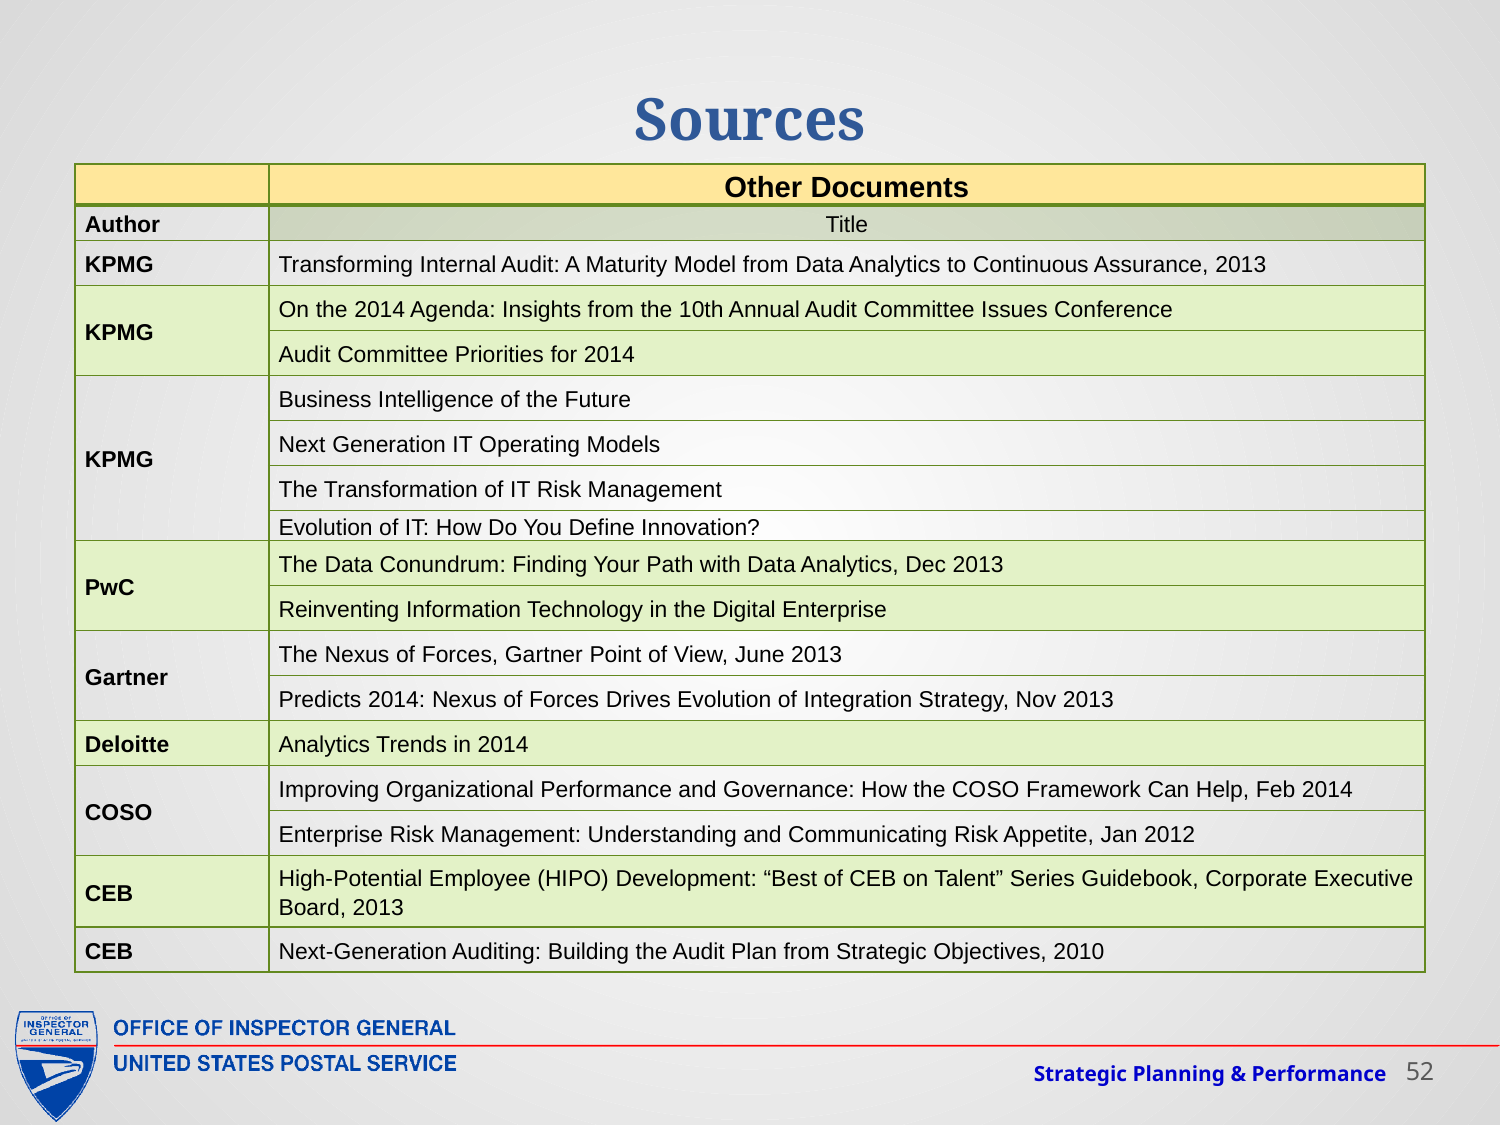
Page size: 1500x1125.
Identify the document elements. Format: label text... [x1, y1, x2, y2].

table_cell High-Potential Employee (HIPO) Development: “Best of CEB on Talent” Series Guidebook, Corporate Executive Board, 2013 [270, 856, 1424, 926]
table_cell Analytics Trends in 2014 [270, 721, 1424, 765]
table_header [76, 165, 268, 203]
table_cell The Nexus of Forces, Gartner Point of View, June 2013 [270, 631, 1424, 675]
table_cell KPMG [76, 376, 268, 540]
table_header Other Documents [270, 165, 1424, 203]
table_cell Evolution of IT: How Do You Define Innovation? [270, 511, 1424, 540]
table_cell Deloitte [76, 721, 268, 765]
table_cell Predicts 2014: Nexus of Forces Drives Evolution of Integration Strategy, Nov 2013 [270, 676, 1424, 720]
table_cell Audit Committee Priorities for 2014 [270, 331, 1424, 375]
title Sources [75, 37, 1425, 163]
table_cell PwC [76, 541, 268, 630]
table_cell CEB [76, 856, 268, 926]
table_cell CEB [76, 928, 268, 971]
table_cell KPMG [76, 241, 268, 285]
table_cell Enterprise Risk Management: Understanding and Communicating Risk Appetite, Jan 2012 [270, 811, 1424, 855]
table_cell Transforming Internal Audit: A Maturity Model from Data Analytics to Continuous Assurance, 2013 [270, 241, 1424, 285]
table_cell The Data Conundrum: Finding Your Path with Data Analytics, Dec 2013 [270, 541, 1424, 585]
table_cell COSO [76, 766, 268, 855]
table_cell KPMG [76, 286, 268, 375]
table_cell Business Intelligence of the Future [270, 376, 1424, 420]
table_cell Author [76, 207, 268, 240]
slide_number 52 [1401, 1042, 1494, 1103]
table_cell The Transformation of IT Risk Management [270, 466, 1424, 510]
table_cell Reinventing Information Technology in the Digital Enterprise [270, 586, 1424, 630]
table_cell Next Generation IT Operating Models [270, 421, 1424, 465]
table_cell On the 2014 Agenda: Insights from the 10th Annual Audit Committee Issues Conference [270, 286, 1424, 330]
table_cell Next-Generation Auditing: Building the Audit Plan from Strategic Objectives, 2010 [270, 928, 1424, 971]
table_cell Improving Organizational Performance and Governance: How the COSO Framework Can Help, Feb 2014 [270, 766, 1424, 810]
table_cell Title [270, 207, 1424, 240]
footer Strategic Planning & Performance [934, 1042, 1401, 1103]
table_cell Gartner [76, 631, 268, 720]
picture [12, 1008, 1500, 1125]
